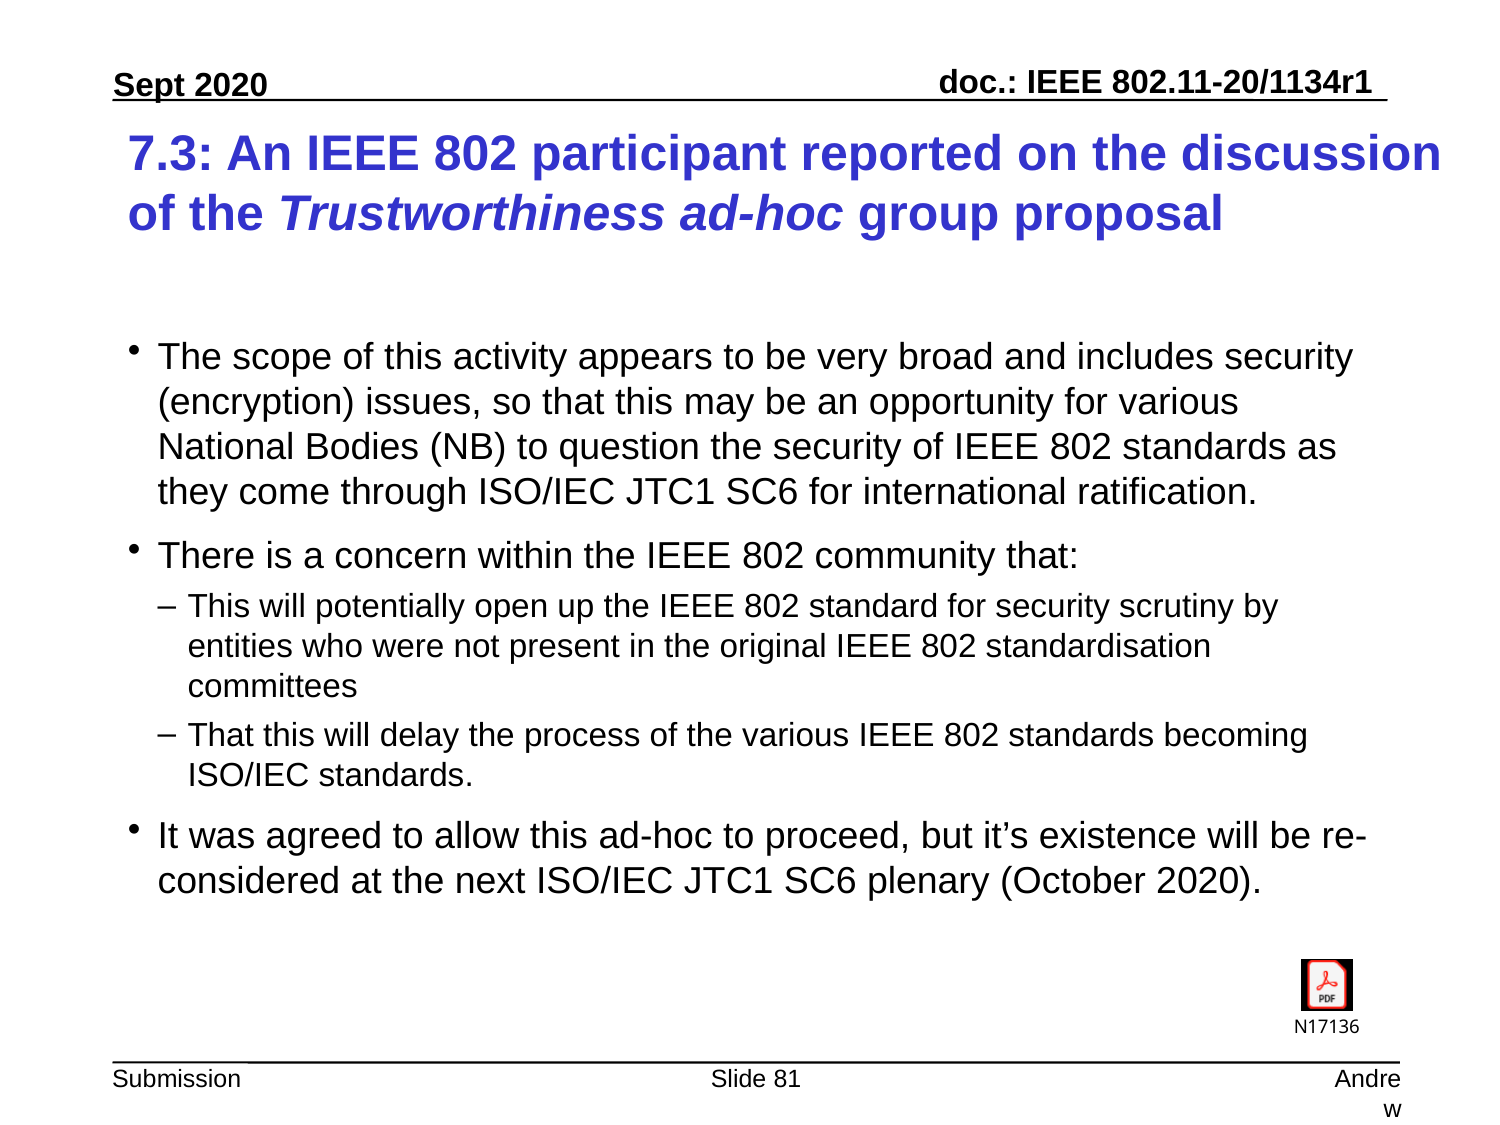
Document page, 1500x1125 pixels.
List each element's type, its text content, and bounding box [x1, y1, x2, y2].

list The scope of this activity appears to be very broad and includes security (encryption) issues, so that this may be an opportunity for various National Bodies (NB) to question the security of IEEE 802 standards as they come through ISO/IEC JTC1 SC6 for international ratification. There is a concern within the IEEE 802 community that: This will potentially open up the IEEE 802 standard for security scrutiny by entities who were not present in the original IEEE 802 standardisation committees That this will delay the process of the various IEEE 802 standards becoming ISO/IEC standards. It was agreed to allow this ad-hoc to proceed, but it’s existence will be re-considered at the next ISO/IEC JTC1 SC6 plenary (October 2020). [112, 324, 1388, 1000]
title 7.3: An IEEE 802 participant reported on the discussion of the Trustworthiness ad-hoc group proposal [112, 112, 1475, 288]
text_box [1251, 959, 1402, 1093]
slide_number Slide 81 [709, 1061, 803, 1093]
